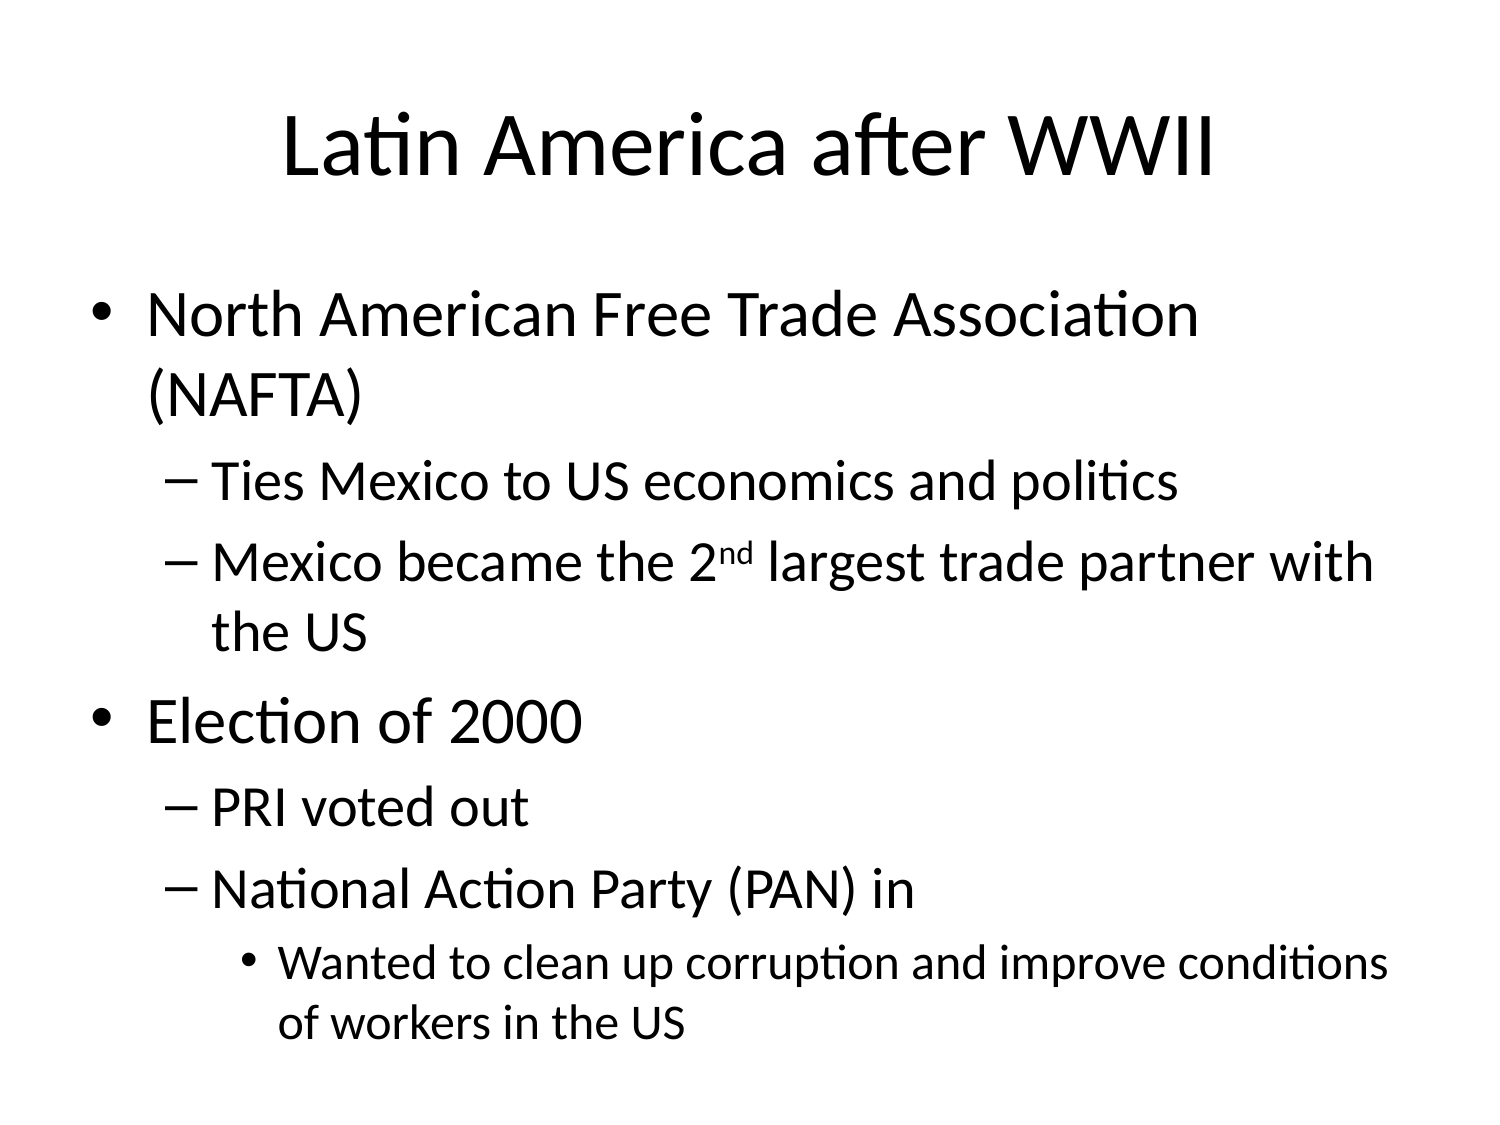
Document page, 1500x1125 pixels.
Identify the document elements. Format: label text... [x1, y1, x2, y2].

list North American Free Trade Association (NAFTA) Ties Mexico to US economics and politics Mexico became the 2nd largest trade partner with the US Election of 2000 PRI voted out National Action Party (PAN) in Wanted to clean up corruption and improve conditions of workers in the US [75, 262, 1425, 1063]
title Latin America after WWII [75, 45, 1425, 233]
